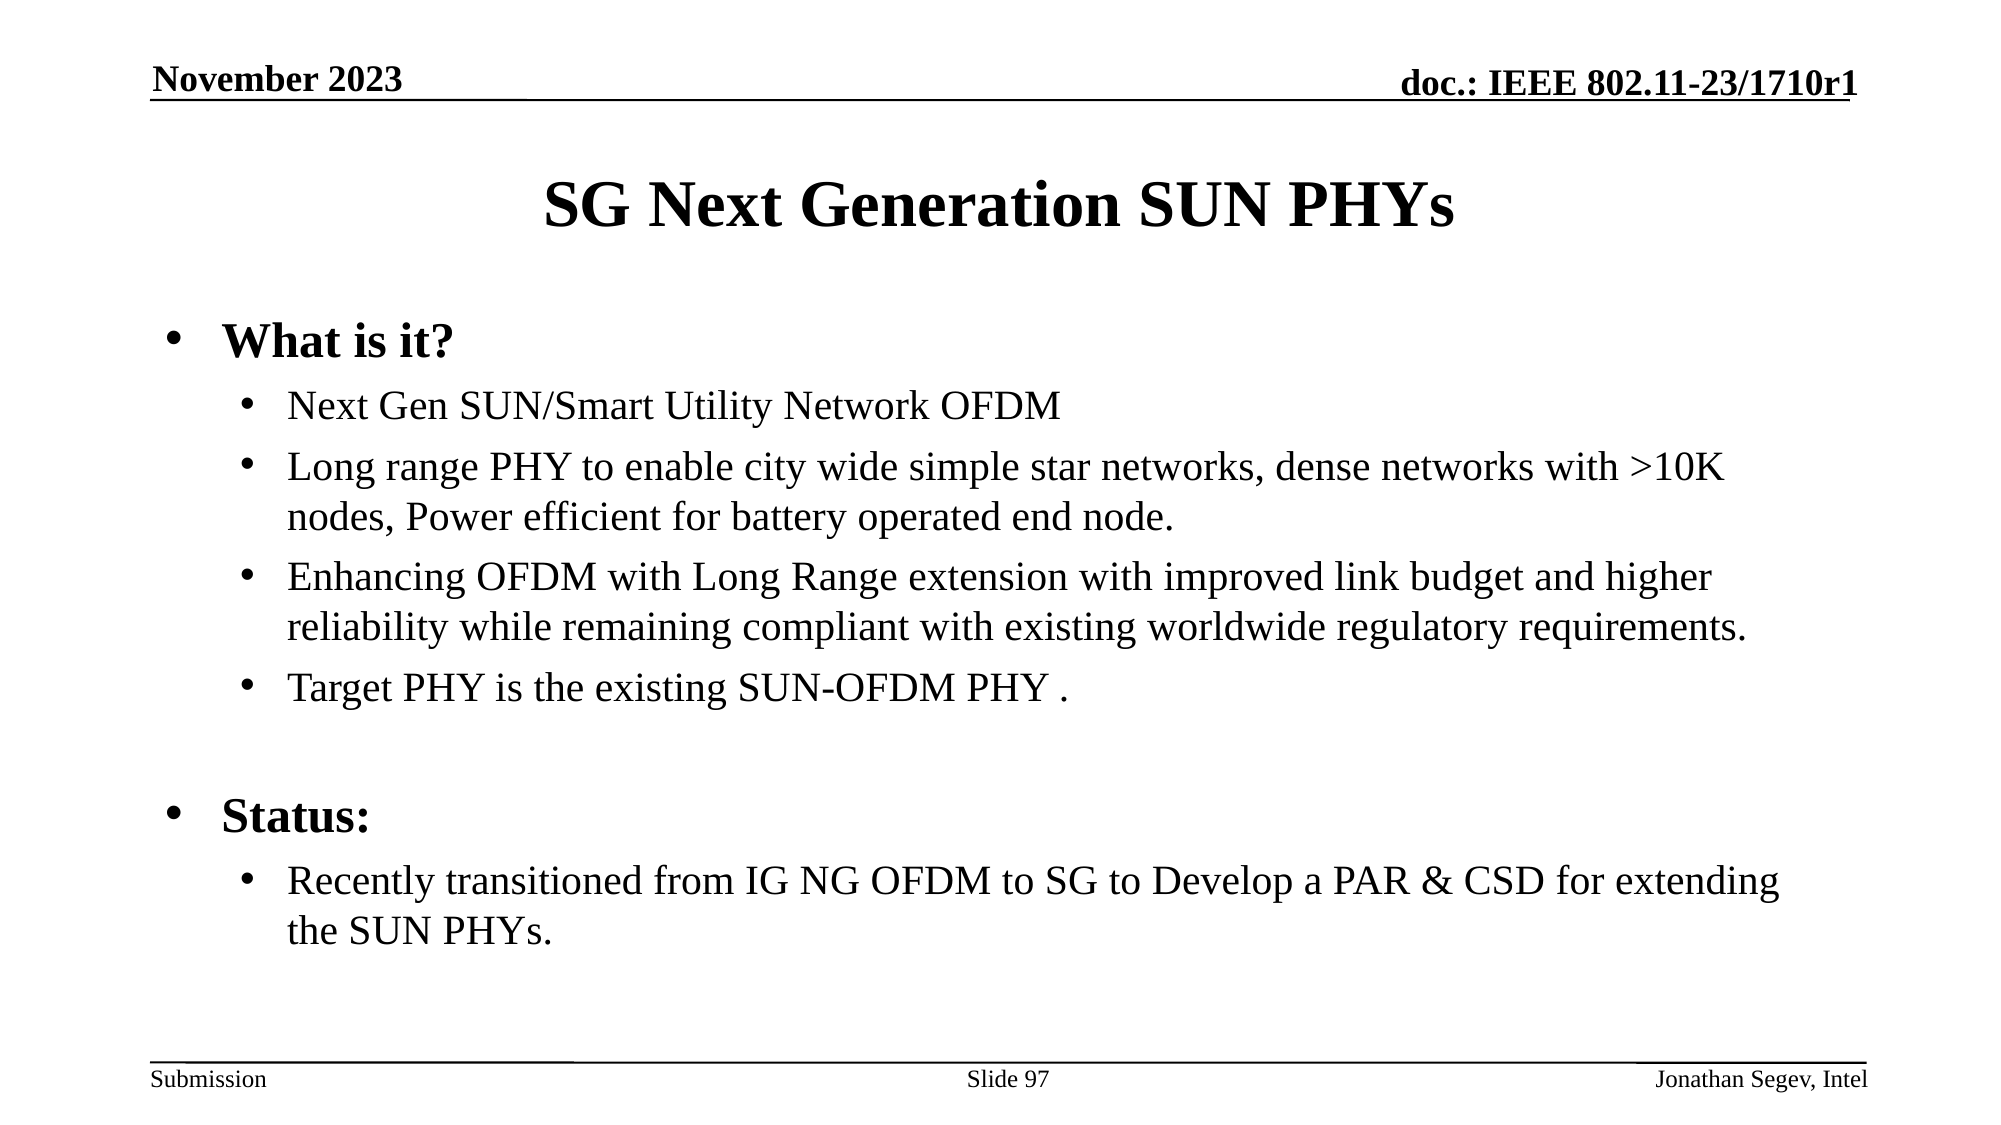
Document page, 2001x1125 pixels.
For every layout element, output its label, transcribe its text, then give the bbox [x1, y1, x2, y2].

footer Jonathan Segev, Intel [1171, 1061, 1869, 1093]
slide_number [152, 54, 563, 100]
title SG Next Generation SUN PHYs [149, 112, 1850, 288]
slide_number Slide 97 [950, 1061, 1067, 1123]
list What is it? Next Gen SUN/Smart Utility Network OFDM Long range PHY to enable city wide simple star networks, dense networks with >10K nodes, Power efficient for battery operated end node. Enhancing OFDM with Long Range extension with improved link budget and higher reliability while remaining compliant with existing worldwide regulatory requirements. Target PHY is the existing SUN-OFDM PHY . Status: Recently transitioned from IG NG OFDM to SG to Develop a PAR & CSD for extending the SUN PHYs. [149, 299, 1850, 1000]
